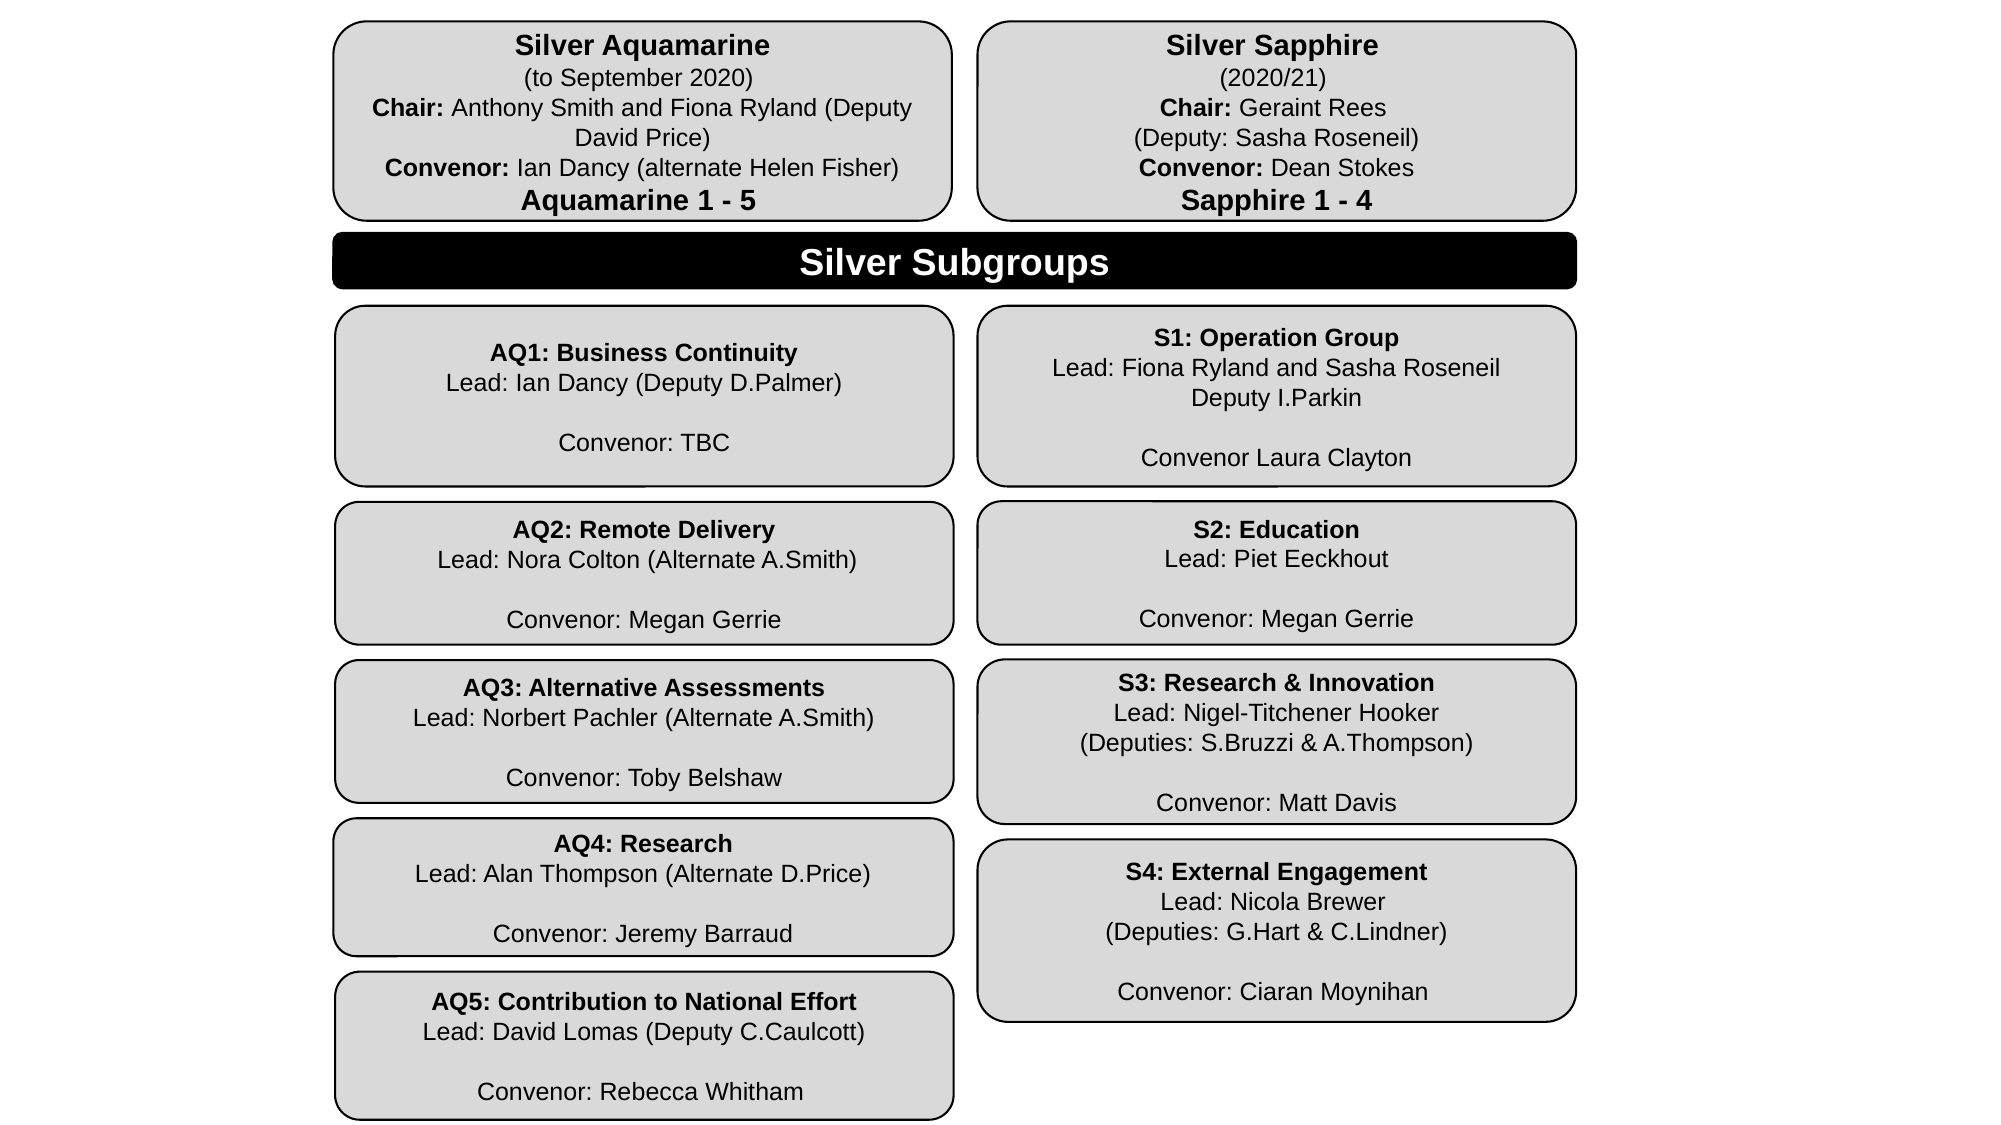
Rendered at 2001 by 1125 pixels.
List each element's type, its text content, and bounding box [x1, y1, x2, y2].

text_box S3: Research & Innovation Lead: Nigel-Titchener Hooker (Deputies: S.Bruzzi & A.Thompson) Convenor: Matt Davis [976, 658, 1578, 826]
text_box AQ4: Research Lead: Alan Thompson (Alternate D.Price) Convenor: Jeremy Barraud [332, 817, 955, 958]
text_box S2: Education Lead: Piet Eeckhout Convenor: Megan Gerrie [976, 500, 1578, 646]
text_box Silver Aquamarine (to September 2020) Chair: Anthony Smith and Fiona Ryland (Deputy David Price) Convenor: Ian Dancy (alternate Helen Fisher) Aquamarine 1 - 5 [332, 20, 953, 222]
text_box AQ1: Business Continuity Lead: Ian Dancy (Deputy D.Palmer) Convenor: TBC [334, 304, 955, 488]
text_box AQ2: Remote Delivery Lead: Nora Colton (Alternate A.Smith) Convenor: Megan Gerrie [334, 500, 955, 646]
text_box AQ5: Contribution to National Effort Lead: David Lomas (Deputy C.Caulcott) Convenor: Rebecca Whitham [334, 970, 955, 1121]
text_box Silver Subgroups [332, 231, 1578, 290]
text_box S1: Operation Group Lead: Fiona Ryland and Sasha Roseneil Deputy I.Parkin Convenor Laura Clayton [976, 304, 1578, 488]
text_box Silver Sapphire (2020/21) Chair: Geraint Rees (Deputy: Sasha Roseneil) Convenor: Dean Stokes Sapphire 1 - 4 [976, 20, 1578, 222]
text_box AQ3: Alternative Assessments Lead: Norbert Pachler (Alternate A.Smith) Convenor: Toby Belshaw [334, 659, 955, 804]
text_box S4: External Engagement Lead: Nicola Brewer (Deputies: G.Hart & C.Lindner) Convenor: Ciaran Moynihan [976, 838, 1578, 1023]
